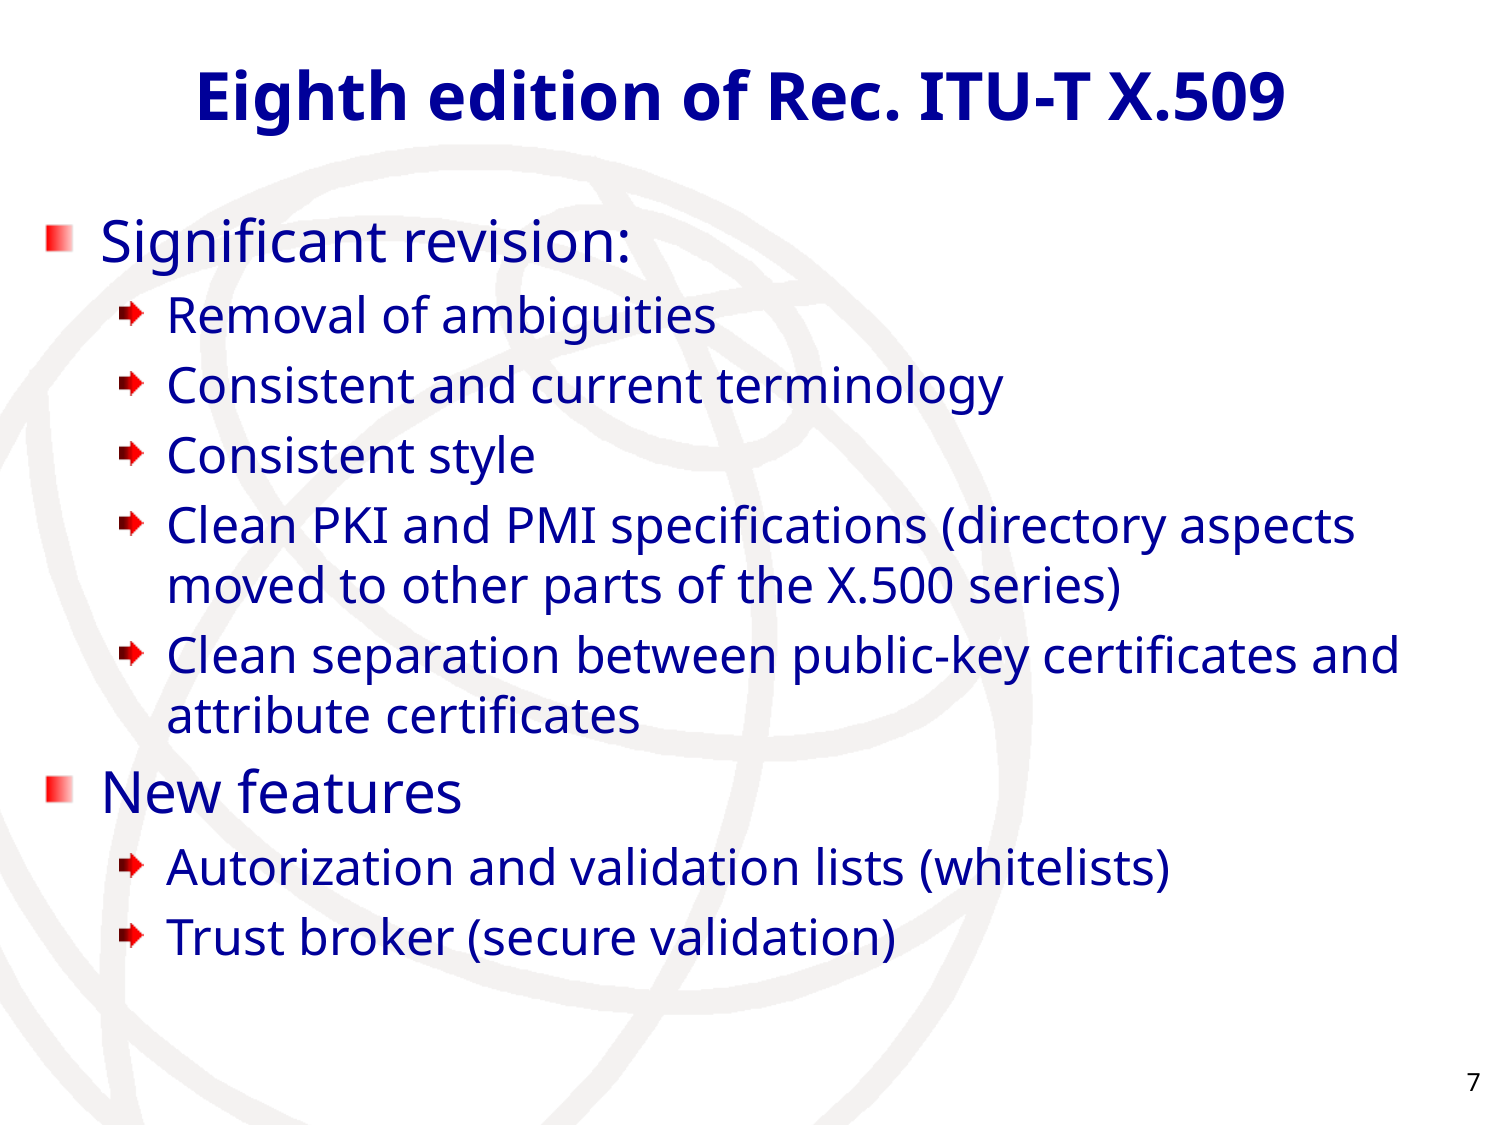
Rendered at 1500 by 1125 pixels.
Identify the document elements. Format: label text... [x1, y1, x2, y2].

list Significant revision: Removal of ambiguities Consistent and current terminology Consistent style Clean PKI and PMI specifications (directory aspects moved to other parts of the X.500 series) Clean separation between public-key certificates and attribute certificates New features Autorization and validation lists (whitelists) Trust broker (secure validation) [29, 196, 1471, 917]
title Eighth edition of Rec. ITU-T X.509 [0, 0, 1500, 188]
picture [119, 371, 144, 396]
picture [44, 223, 76, 255]
slide_number 7 [1271, 1058, 1497, 1125]
picture [119, 301, 144, 326]
picture [0, 188, 1057, 1125]
picture [119, 441, 144, 466]
picture [44, 774, 76, 806]
picture [119, 853, 144, 878]
picture [119, 641, 144, 666]
picture [119, 511, 144, 536]
